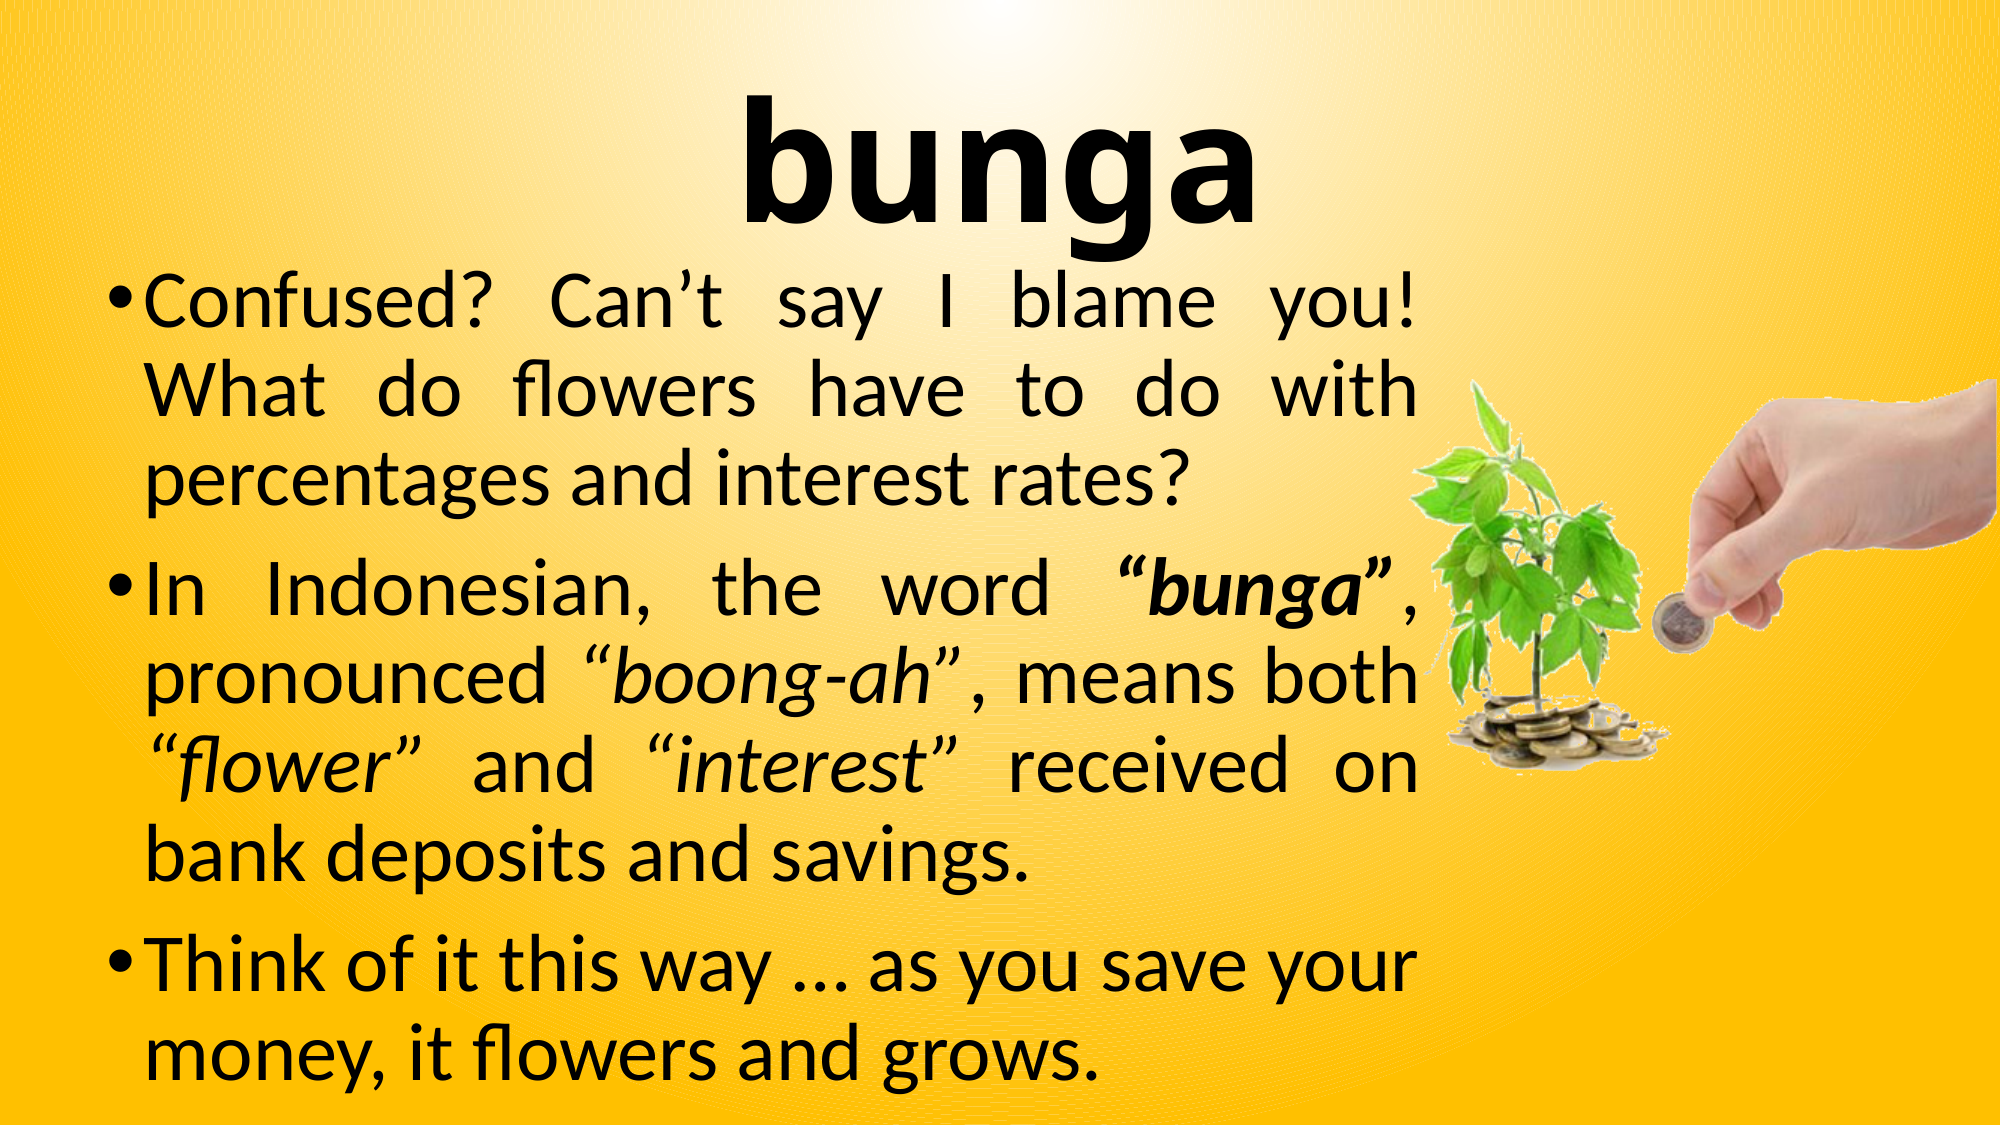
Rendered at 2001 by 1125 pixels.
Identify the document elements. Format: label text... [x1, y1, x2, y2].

picture [1406, 379, 2000, 777]
title bunga [137, 59, 1863, 278]
list Confused? Can’t say I blame you! What do flowers have to do with percentages and interest rates? In Indonesian, the word “bunga”, pronounced “boong-ah”, means both “flower” and “interest” received on bank deposits and savings. Think of it this way … as you save your money, it flowers and grows. [91, 249, 1436, 1114]
